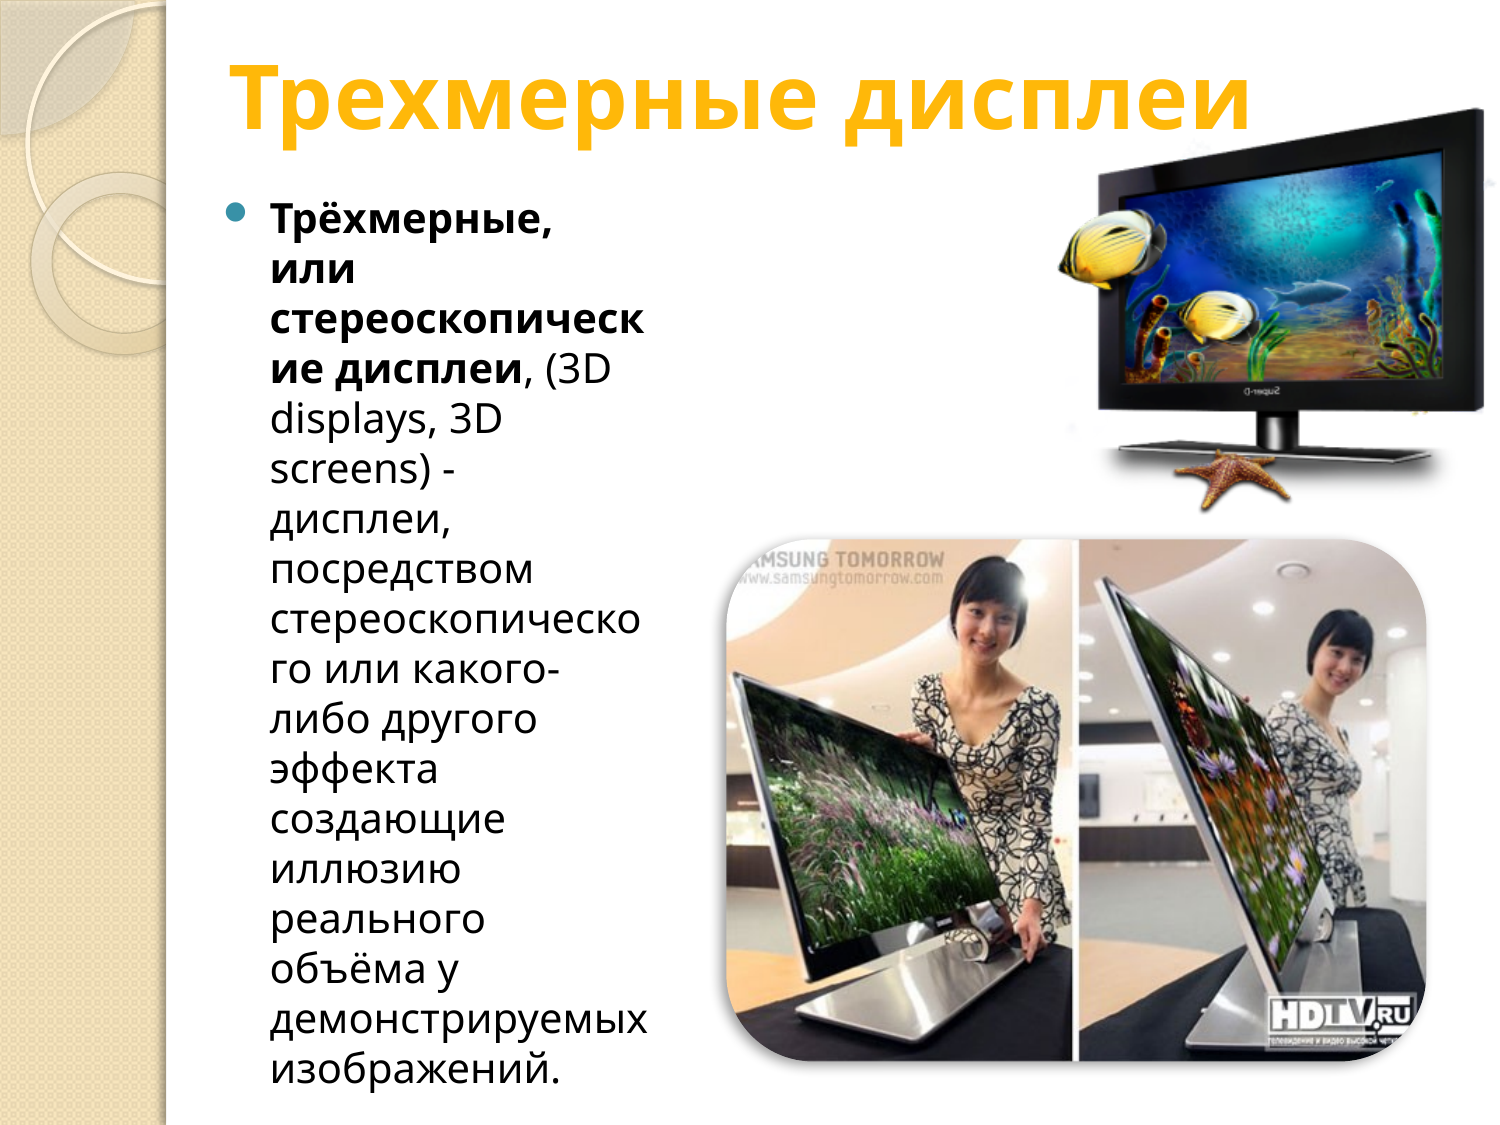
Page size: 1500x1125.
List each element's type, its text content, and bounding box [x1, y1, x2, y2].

title Трехмерные дисплеи [213, 0, 1500, 188]
list Трёхмерные, или стереоскопические дисплеи, (3D displays, 3D screens) - дисплеи, посредством стереоскопического или какого-либо другого эффекта создающие иллюзию реального объёма у демонстрируемых изображений. [194, 184, 664, 1076]
picture [726, 58, 1500, 1062]
